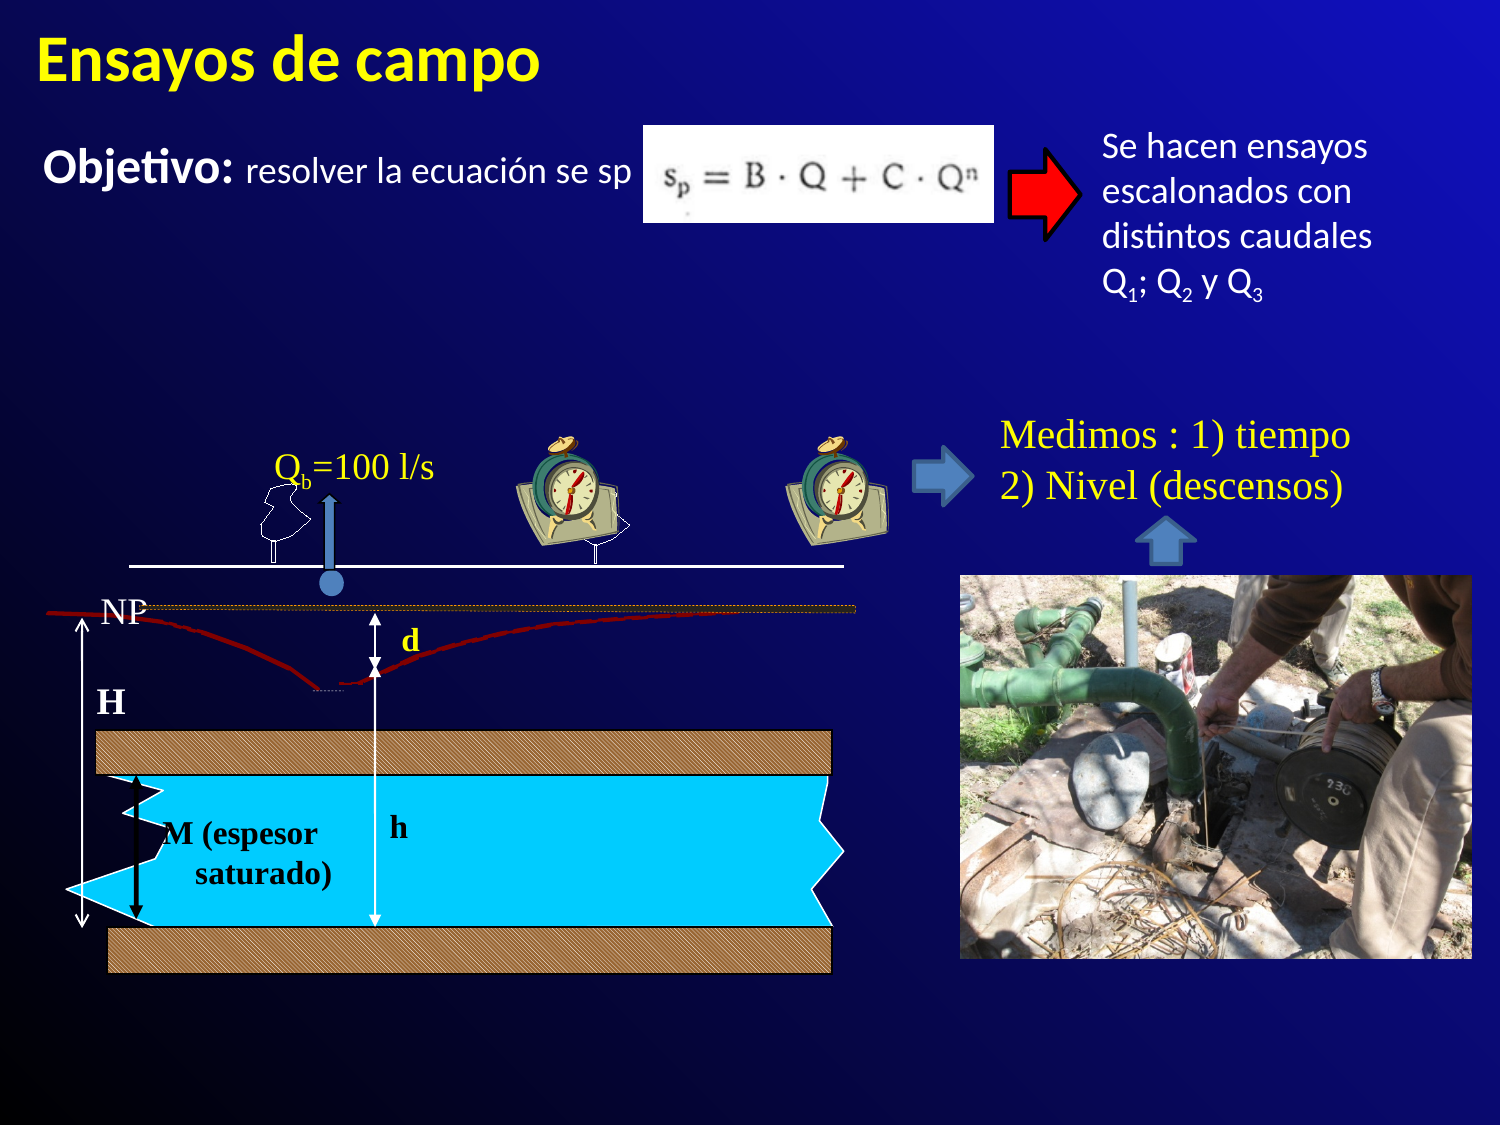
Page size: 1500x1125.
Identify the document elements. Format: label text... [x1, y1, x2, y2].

text_box [911, 444, 975, 508]
picture [643, 125, 994, 223]
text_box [46, 434, 891, 975]
text_box [1007, 147, 1083, 243]
text_box Se hacen ensayos escalonados con distintos caudales Q1; Q2 y Q3 [1087, 113, 1395, 315]
text_box [1134, 515, 1198, 567]
text_box Ensayos de campo [21, 7, 573, 102]
picture [960, 575, 1472, 959]
text_box Objetivo: resolver la ecuación se sp [28, 126, 640, 201]
text_box Medimos : 1) tiempo 2) Nivel (descensos) [985, 399, 1378, 515]
